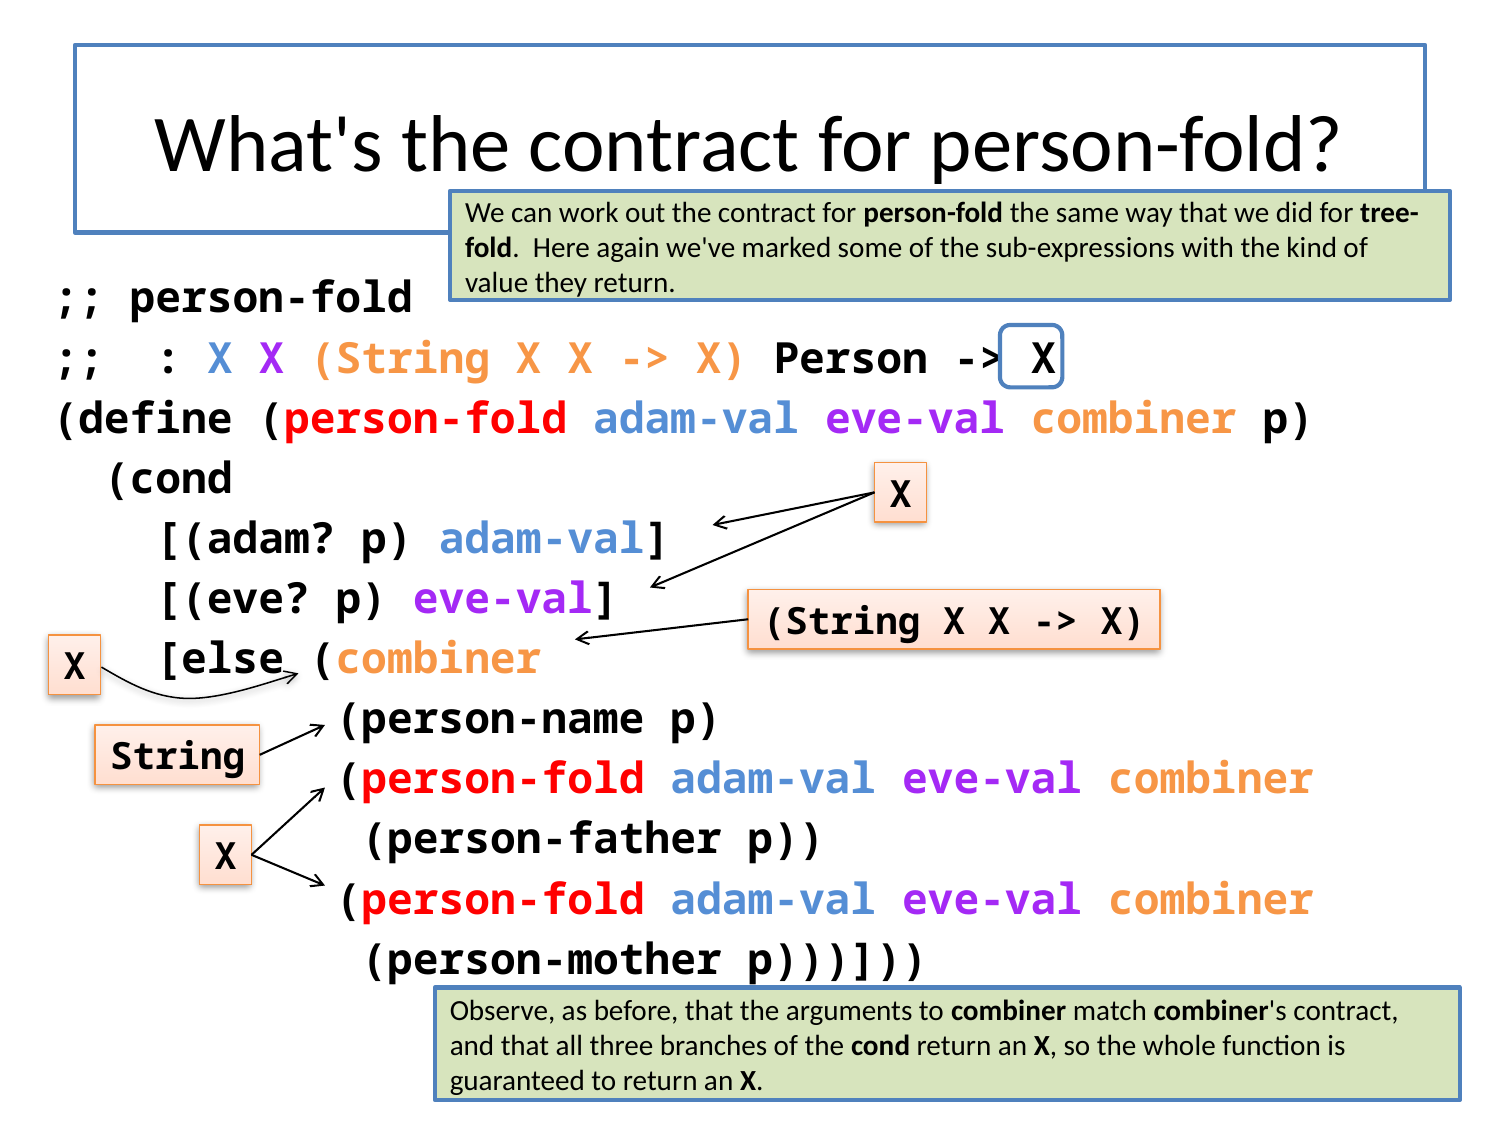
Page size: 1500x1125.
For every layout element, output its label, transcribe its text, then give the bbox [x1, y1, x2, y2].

text_box Observe, as before, that the arguments to combiner match combiner's contract, and that all three branches of the cond return an X, so the whole function is guaranteed to return an X. [433, 985, 1462, 1102]
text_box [649, 462, 927, 587]
list ;; person-fold ;; : X X (String X X -> X) Person -> X (define (person-fold adam-val eve-val combiner p) (cond [(adam? p) adam-val] [(eve? p) eve-val] [else (combiner (person-name p) (person-fold adam-val eve-val combiner (person-father p)) (person-fold adam-val eve-val combiner (person-mother p)))])) [37, 262, 1463, 1005]
title What's the contract for person-fold? [73, 43, 1427, 235]
text_box [997, 322, 1065, 390]
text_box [48, 634, 299, 699]
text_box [574, 589, 1147, 651]
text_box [199, 787, 326, 886]
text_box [99, 724, 326, 786]
text_box We can work out the contract for person-fold the same way that we did for tree-fold. Here again we've marked some of the sub-expressions with the kind of value they return. [448, 189, 1452, 302]
